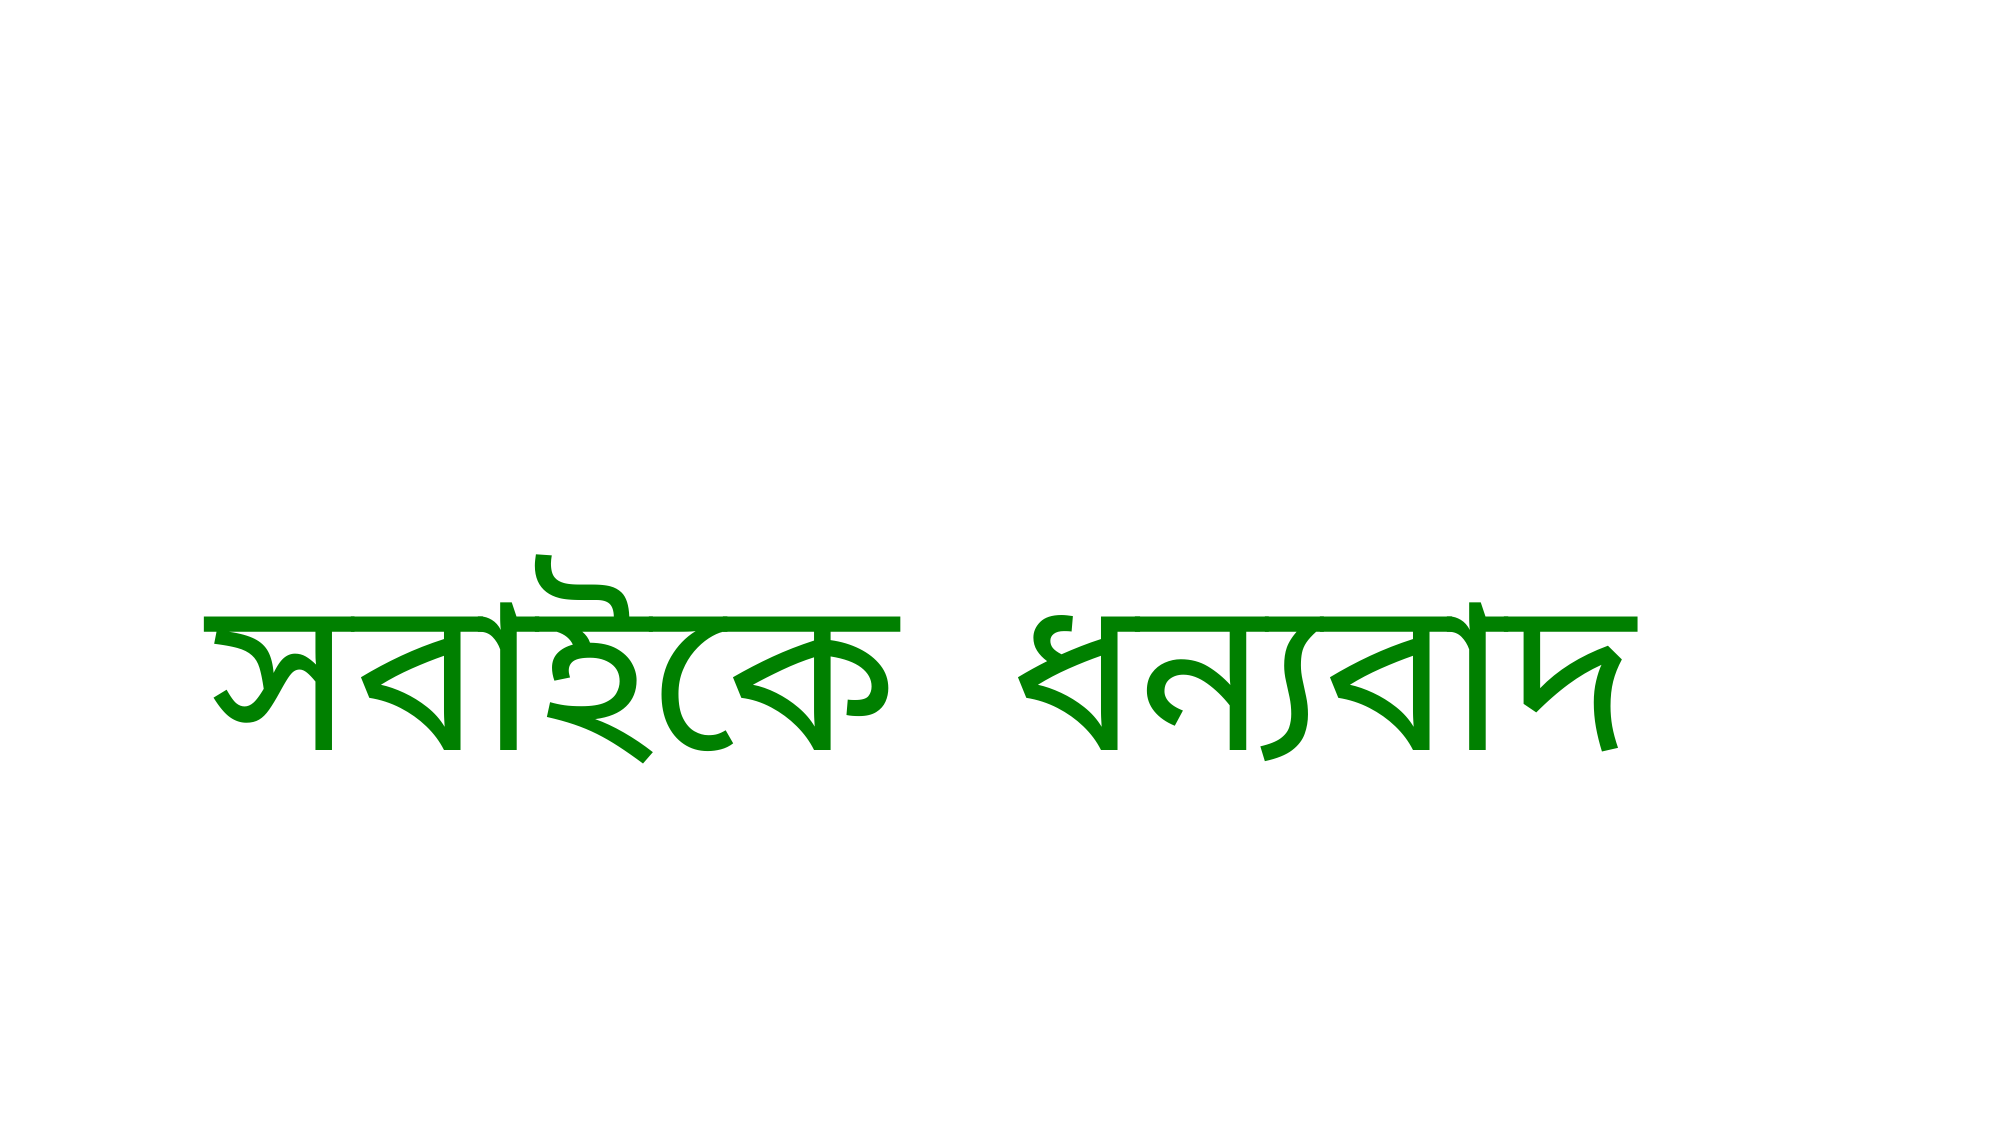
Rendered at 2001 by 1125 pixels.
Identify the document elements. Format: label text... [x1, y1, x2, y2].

text_box সবাইকে ধন্যবাদ [191, 528, 1655, 801]
